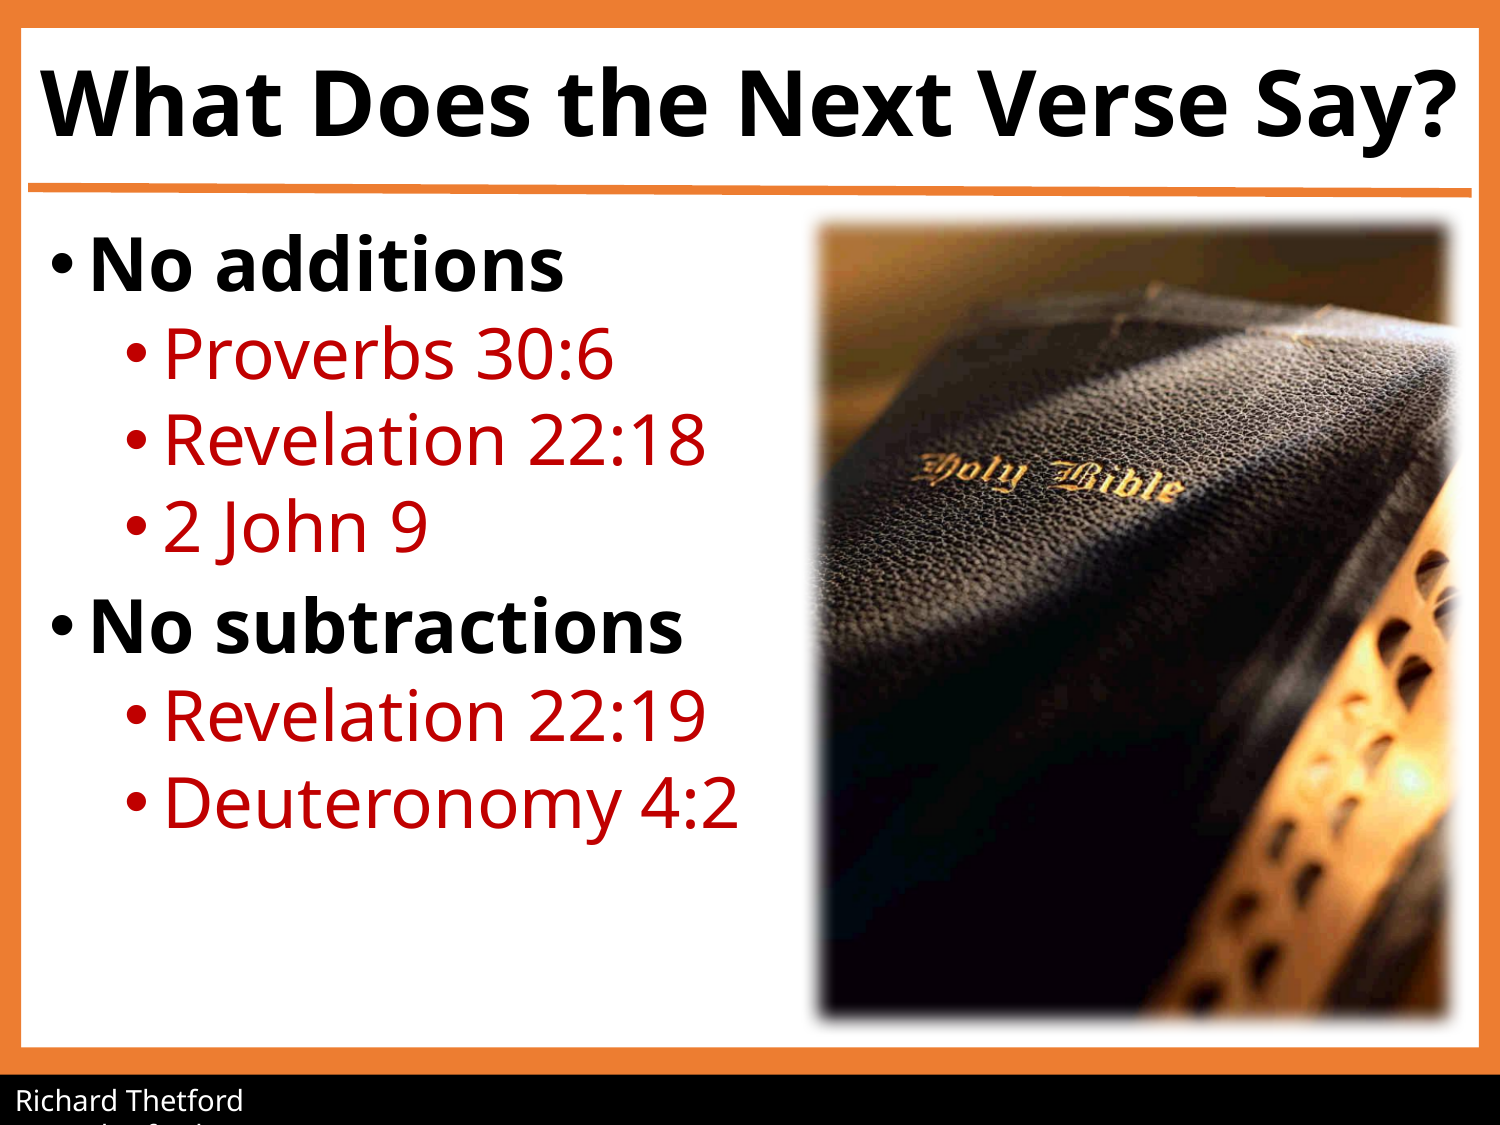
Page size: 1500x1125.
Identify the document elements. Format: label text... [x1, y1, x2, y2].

title What Does the Next Verse Say? [21, 29, 1479, 184]
list No additions Proverbs 30:6 Revelation 22:18 2 John 9 No subtractions Revelation 22:19 Deuteronomy 4:2 [34, 219, 801, 1037]
picture [801, 206, 1466, 1037]
